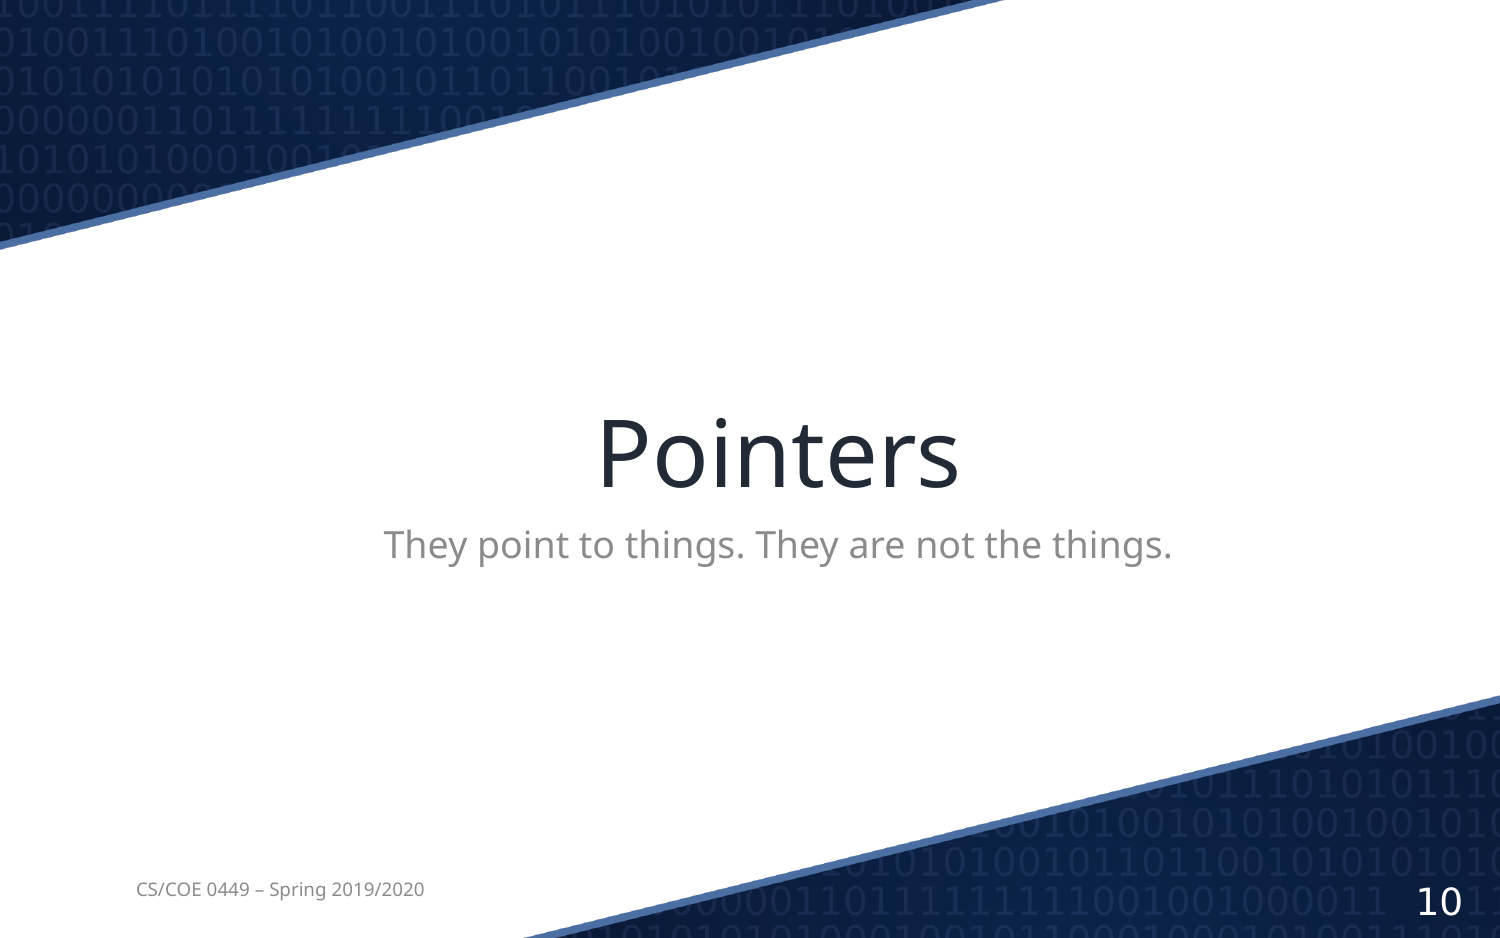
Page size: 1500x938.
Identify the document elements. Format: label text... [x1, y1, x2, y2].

slide_number 10 [1376, 875, 1478, 926]
list They point to things. They are not the things. [102, 519, 1456, 725]
picture [0, 0, 1500, 938]
footer CS/COE 0449 – Spring 2019/2020 [27, 865, 534, 916]
title Pointers [102, 125, 1456, 516]
